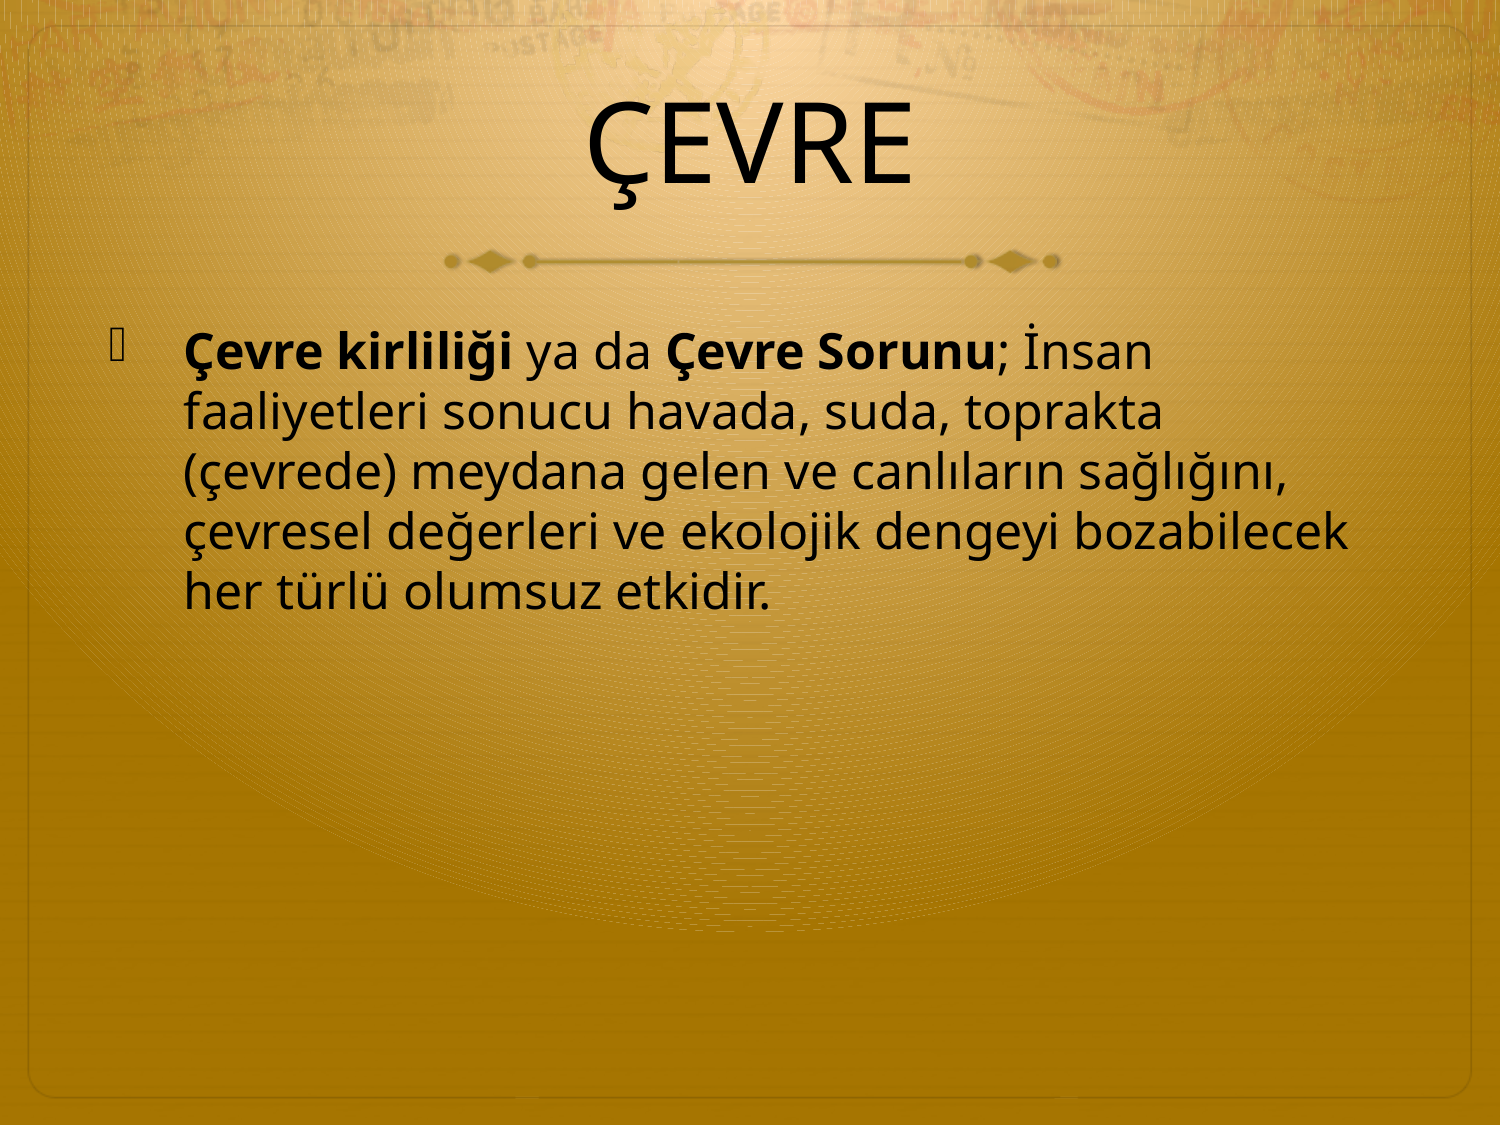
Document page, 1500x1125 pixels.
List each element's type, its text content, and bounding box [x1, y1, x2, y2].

list Çevre kirliliği ya da Çevre Sorunu; İnsan faaliyetleri sonucu havada, suda, toprakta (çevrede) meydana gelen ve canlıların sağlığını, çevresel değerleri ve ekolojik dengeyi bozabilecek her türlü olumsuz etkidir. [93, 312, 1407, 988]
picture [0, 0, 1500, 1125]
title ÇEVRE [93, 45, 1407, 233]
